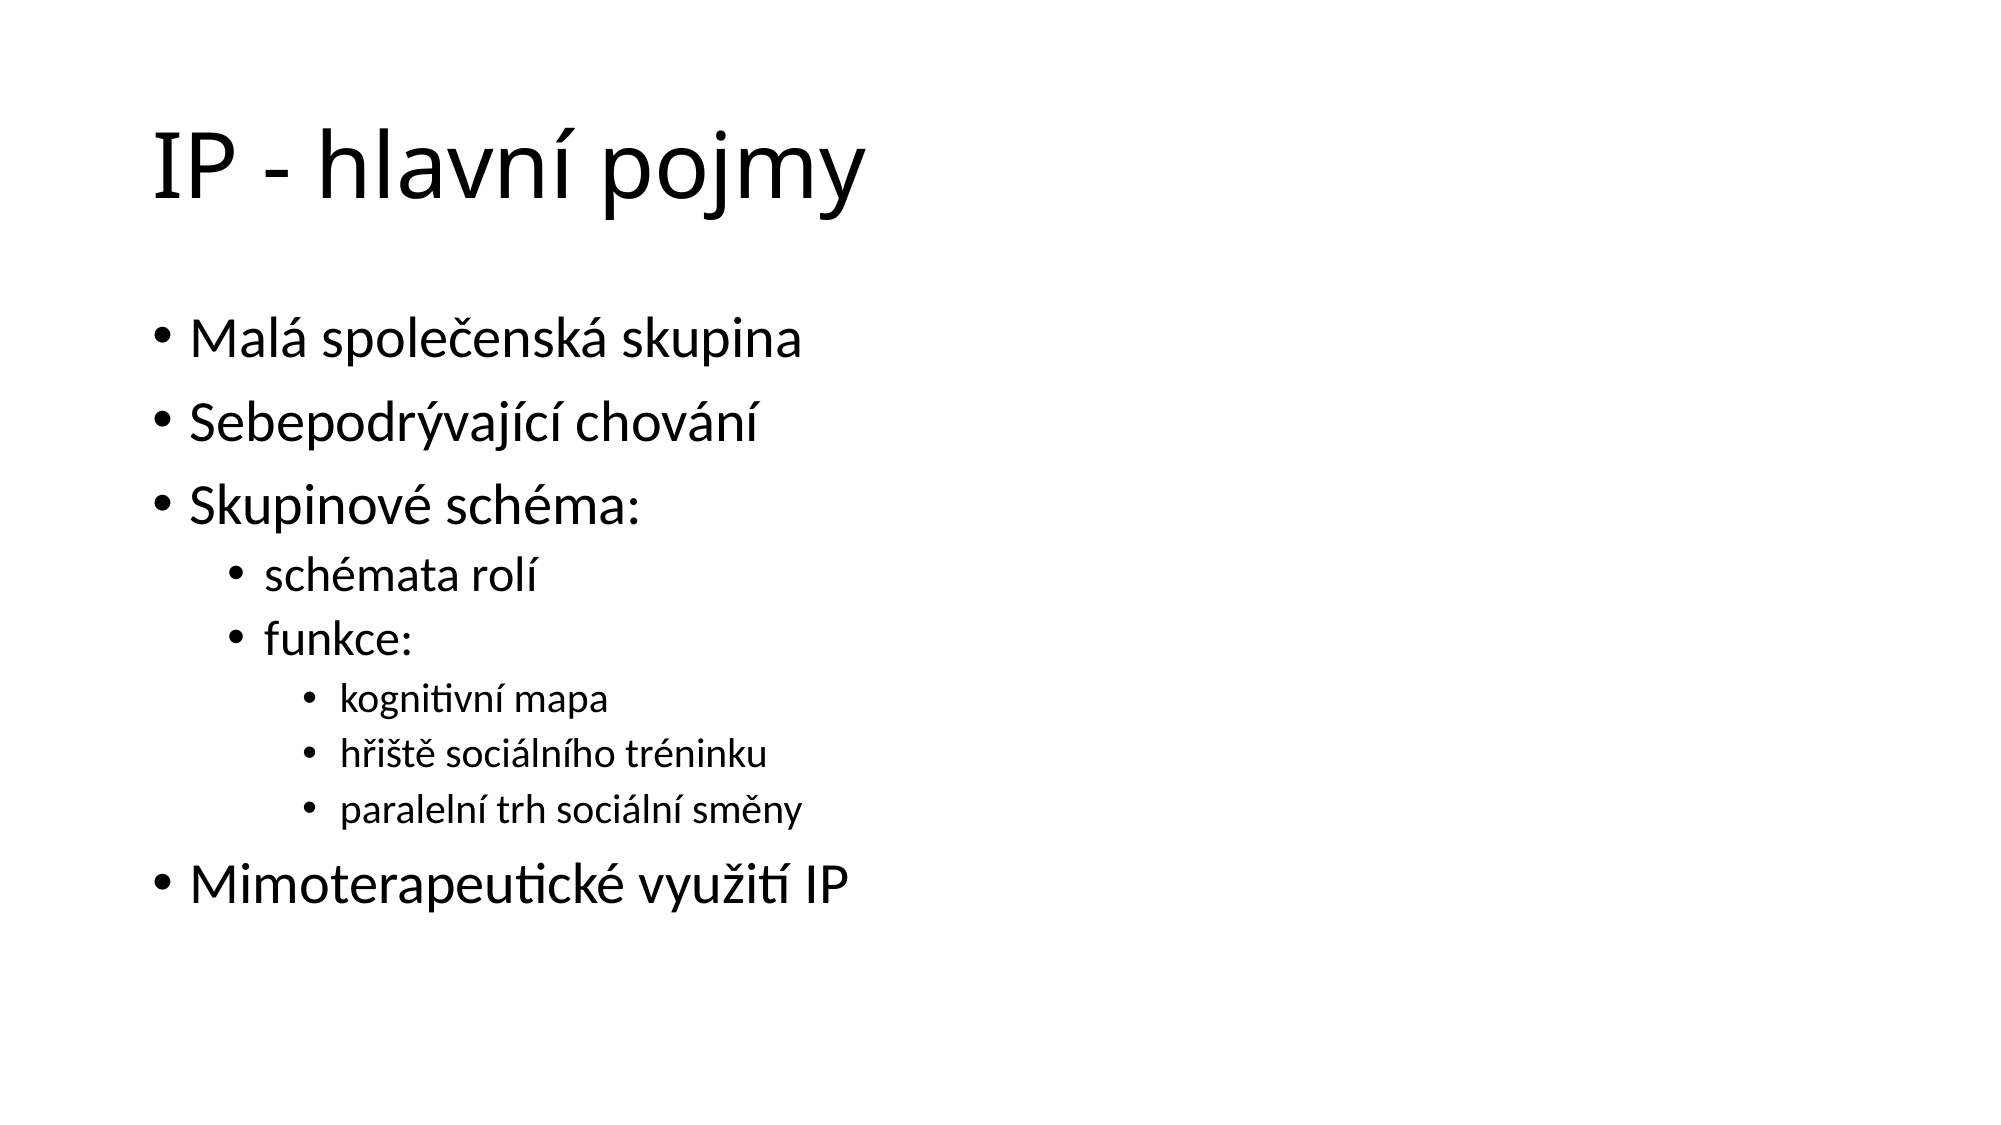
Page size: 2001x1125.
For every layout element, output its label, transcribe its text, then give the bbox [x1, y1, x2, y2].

title IP - hlavní pojmy [137, 59, 1863, 278]
list Malá společenská skupina Sebepodrývající chování Skupinové schéma: schémata rolí funkce: kognitivní mapa hřiště sociálního tréninku paralelní trh sociální směny Mimoterapeutické využití IP [137, 299, 1863, 1014]
